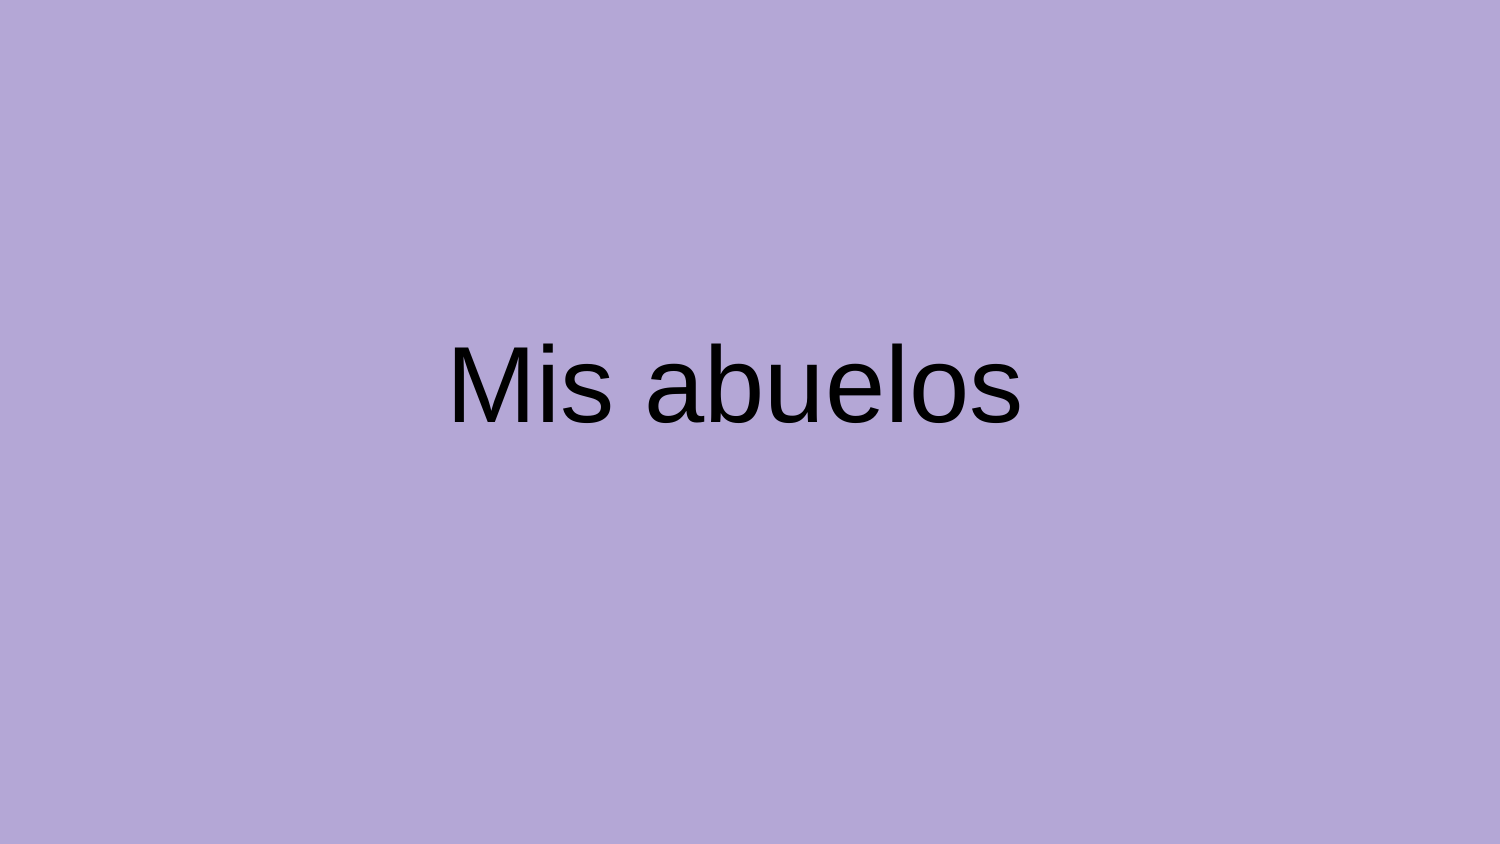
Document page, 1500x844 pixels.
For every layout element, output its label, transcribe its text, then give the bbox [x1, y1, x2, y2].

title Mis abuelos [51, 122, 1449, 459]
